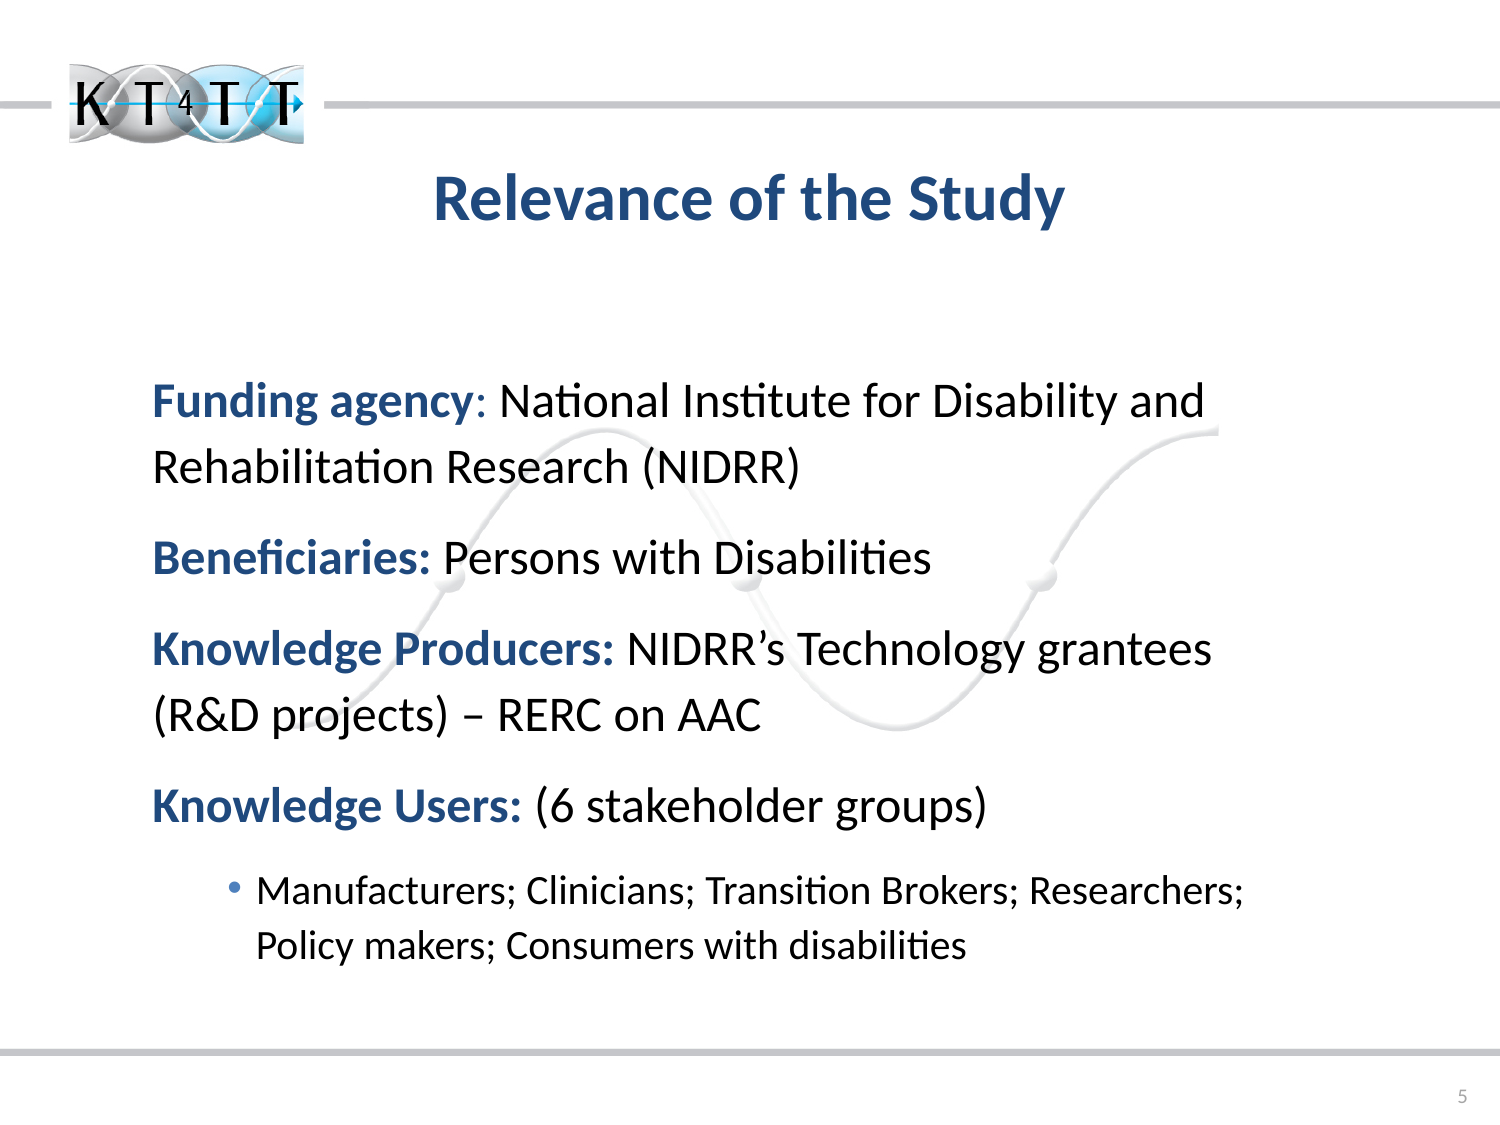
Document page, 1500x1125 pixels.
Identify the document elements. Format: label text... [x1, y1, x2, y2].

list Funding agency: National Institute for Disability and Rehabilitation Research (NIDRR) Beneficiaries: Persons with Disabilities Knowledge Producers: NIDRR’s Technology grantees (R&D projects) – RERC on AAC Knowledge Users: (6 stakeholder groups) Manufacturers; Clinicians; Transition Brokers; Researchers; Policy makers; Consumers with disabilities [137, 312, 1363, 975]
picture [0, 24, 1500, 1056]
title Relevance of the Study [75, 125, 1425, 263]
